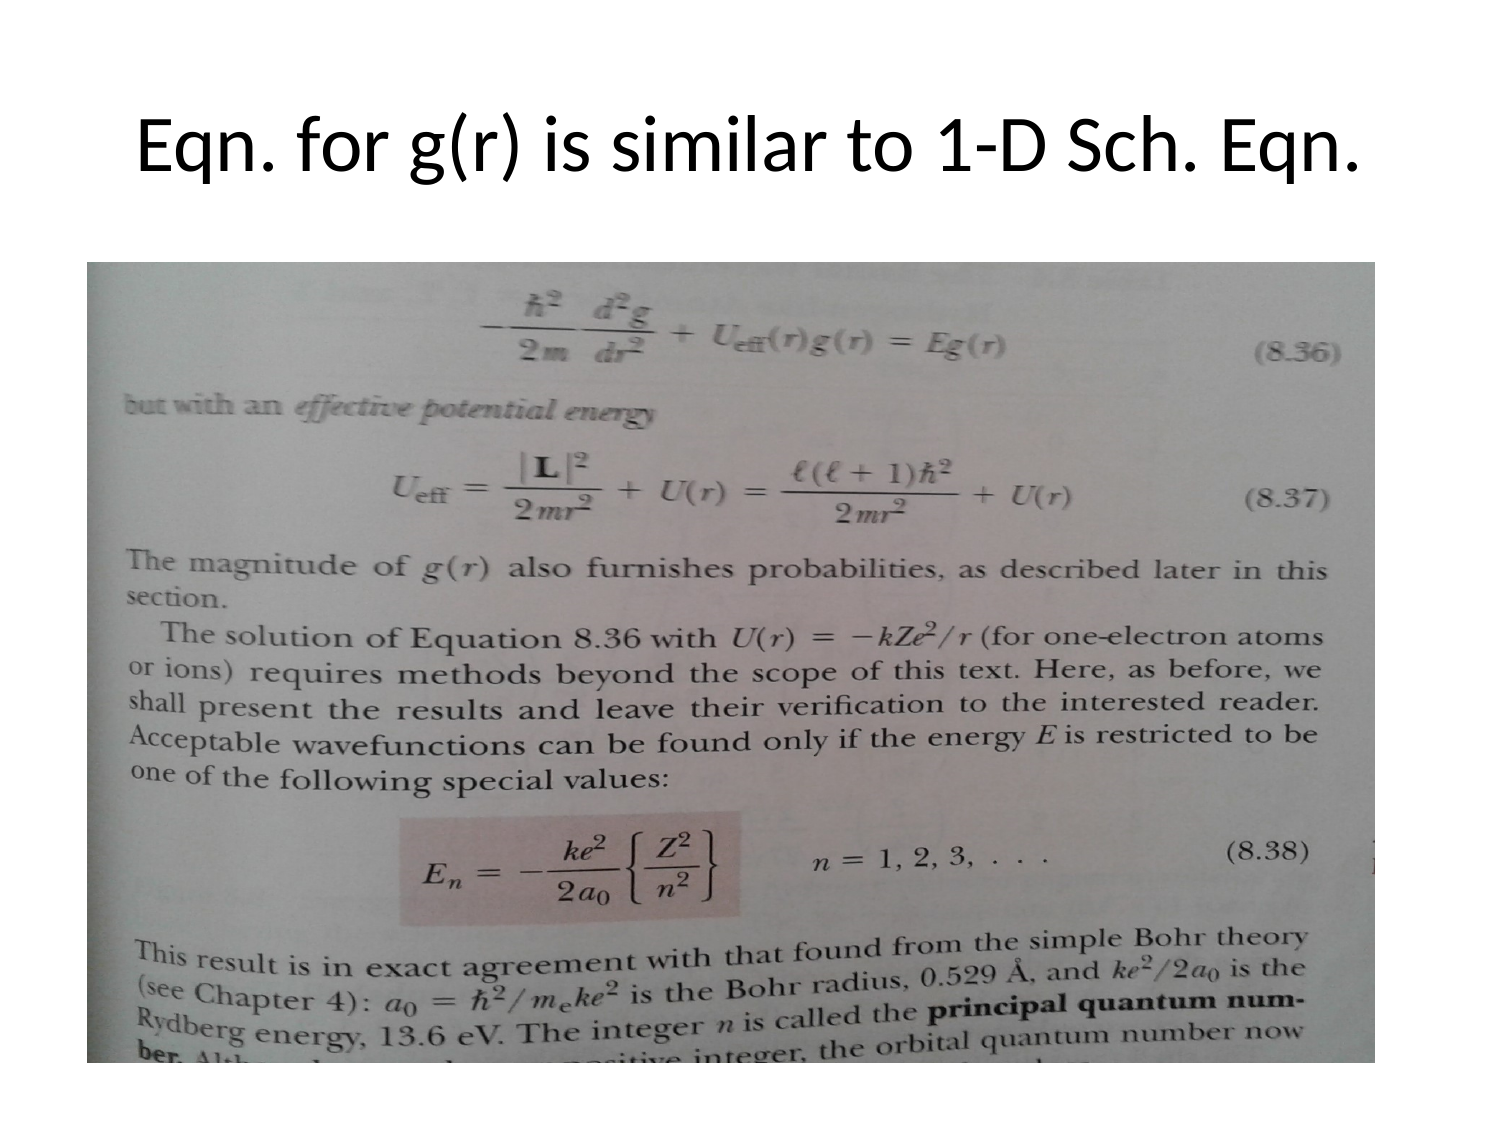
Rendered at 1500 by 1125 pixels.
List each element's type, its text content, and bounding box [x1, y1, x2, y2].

title Eqn. for g(r) is similar to 1-D Sch. Eqn. [75, 45, 1425, 233]
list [87, 262, 1376, 1063]
